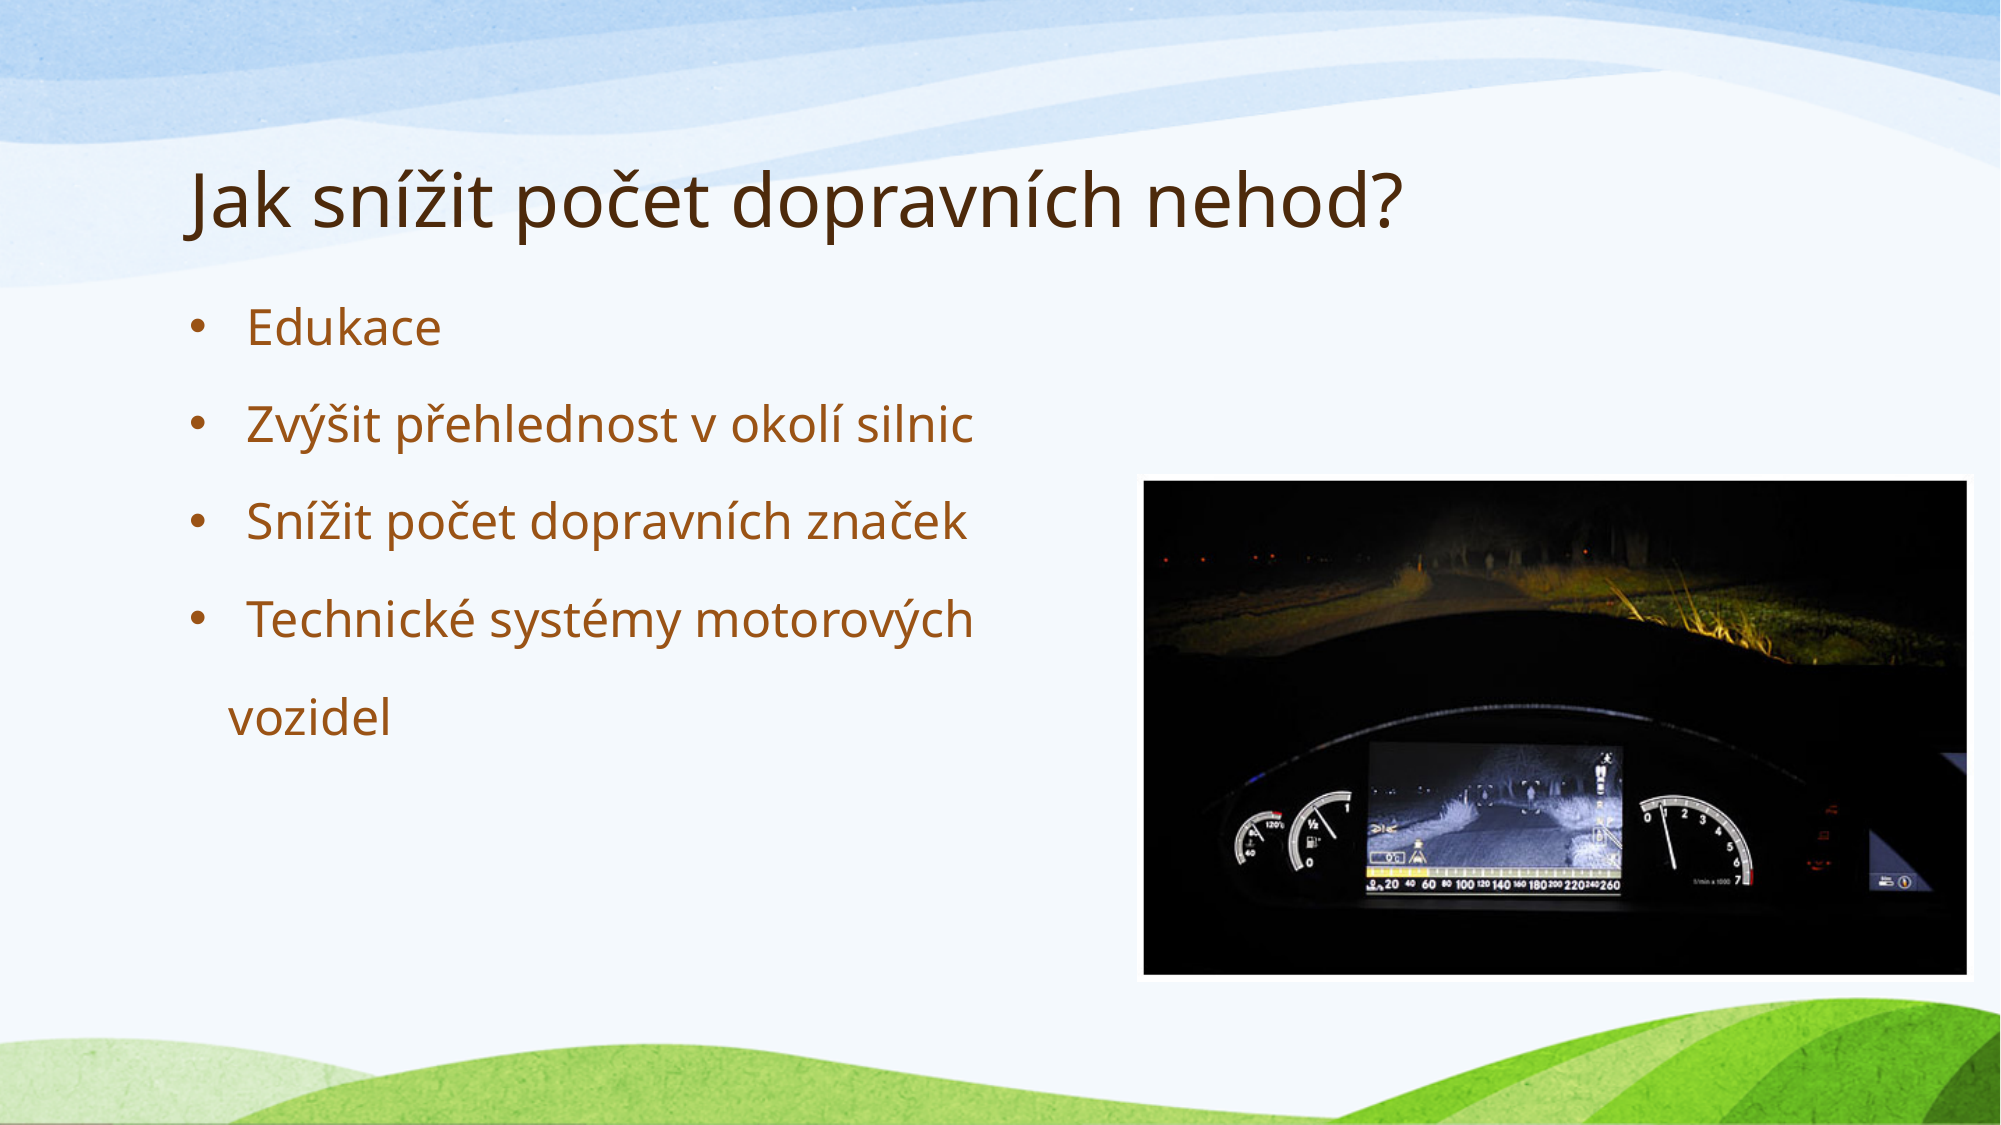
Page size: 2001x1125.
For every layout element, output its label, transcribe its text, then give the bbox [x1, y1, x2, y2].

picture [0, 0, 2001, 1125]
list Edukace Zvýšit přehlednost v okolí silnic Snížit počet dopravních značek Technické systémy motorových vozidel [174, 287, 1825, 982]
title Jak snížit počet dopravních nehod? [174, 50, 1825, 250]
